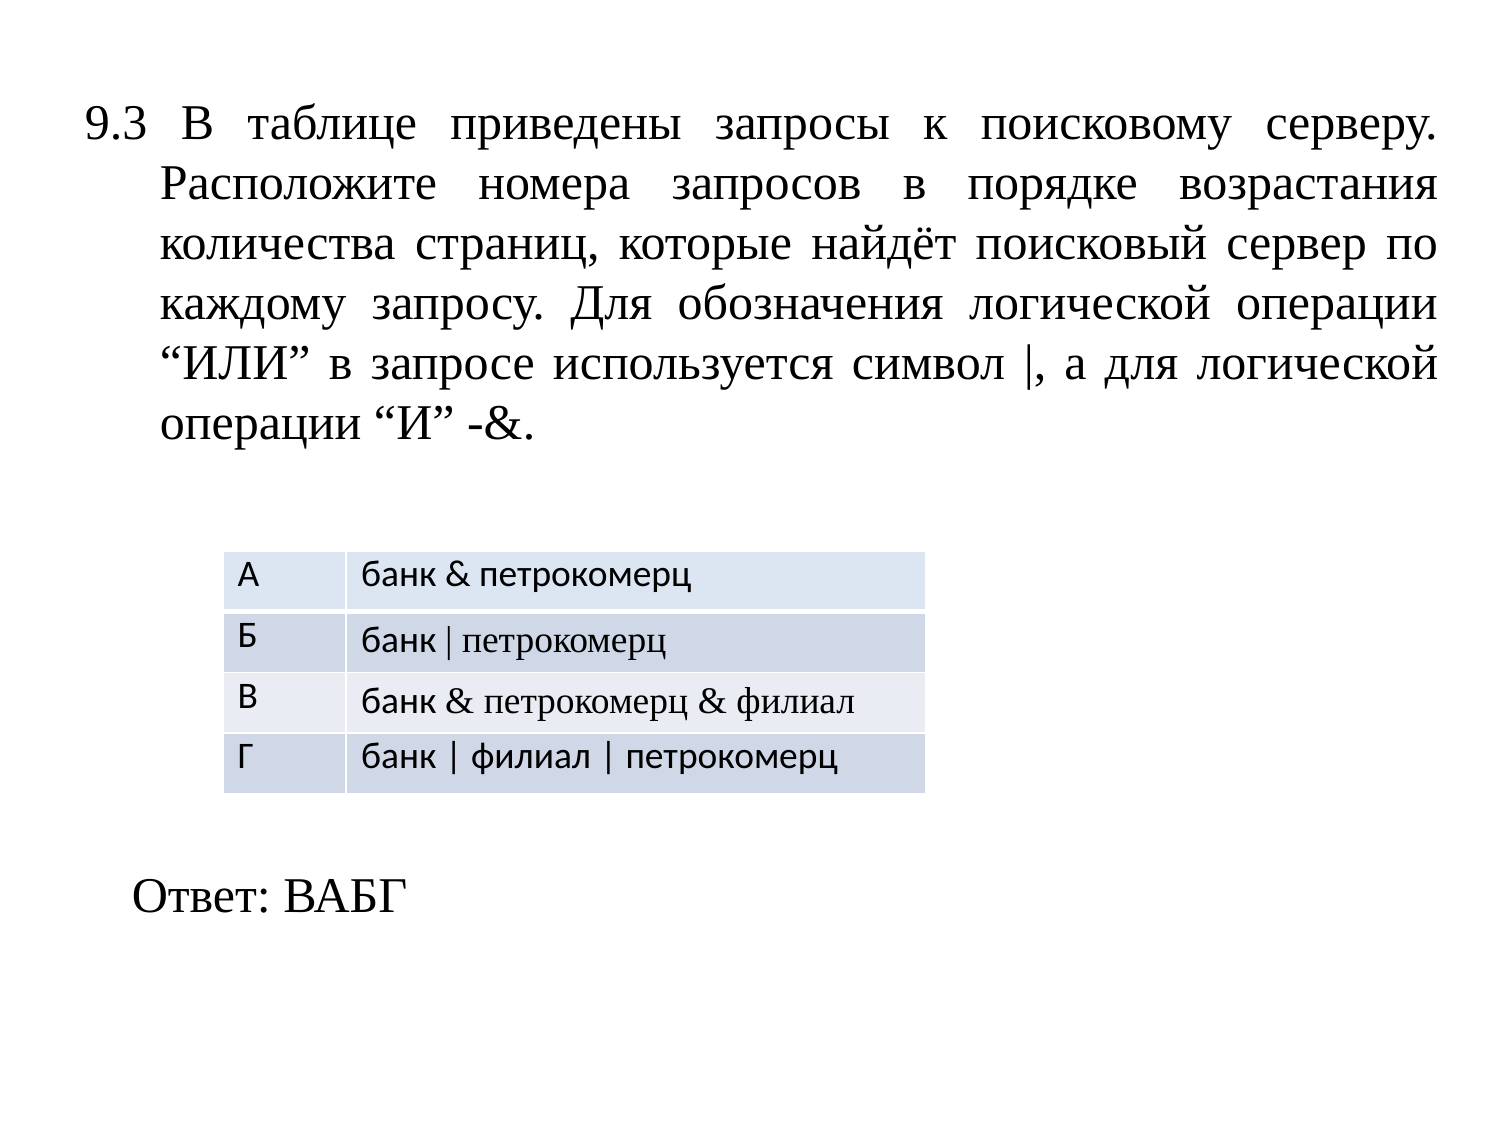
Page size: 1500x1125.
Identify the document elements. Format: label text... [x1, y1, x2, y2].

table_cell банк | филиал | петрокомерц [347, 734, 925, 793]
text_box Ответ: ВАБГ [117, 855, 1020, 976]
table_cell Б [224, 614, 345, 672]
table_cell Г [224, 734, 345, 793]
table_cell банк & петрокомерц & филиал [347, 673, 925, 732]
text_box 9.3 В таблице приведены запросы к поисковому серверу. Расположите номера запросов в порядке возрастания количества страниц, которые найдёт поисковый сервер по каждому запросу. Для обозначения логической операции “ИЛИ” в запросе используется символ |, а для логической операции “И” -&. [70, 81, 1454, 637]
table_header А [224, 552, 345, 609]
table_header банк & петрокомерц [347, 552, 925, 609]
table_cell банк | петрокомерц [347, 614, 925, 672]
table_cell В [224, 673, 345, 732]
